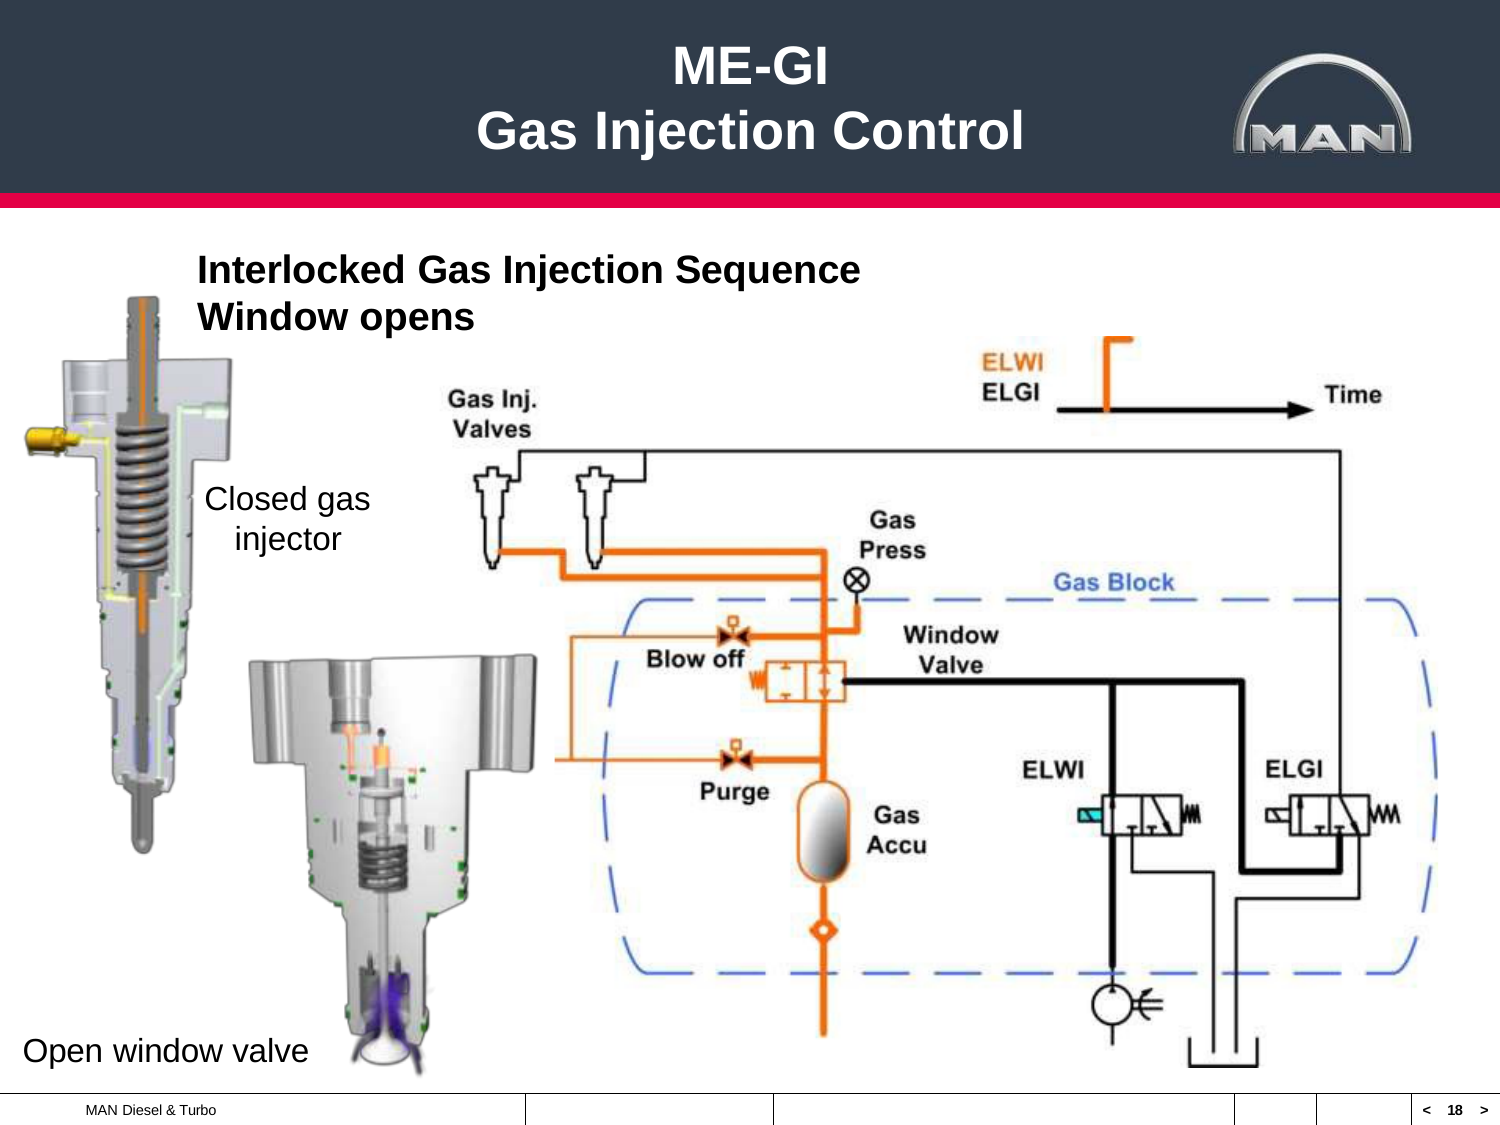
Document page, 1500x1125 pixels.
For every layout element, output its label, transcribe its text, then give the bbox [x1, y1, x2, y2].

text_box [8, 1022, 329, 1079]
text_box [0, 287, 276, 868]
title ME-GI Gas Injection Control [86, 30, 1414, 163]
text_box [365, 336, 1439, 1068]
text_box [238, 649, 555, 1084]
text_box Interlocked Gas Injection Sequence Window opens [195, 243, 869, 341]
text_box Closed gas injector [202, 477, 373, 560]
slide_number < 18 > [1420, 1100, 1492, 1120]
picture [0, 0, 1500, 193]
footer MAN Diesel & Turbo [83, 1100, 221, 1120]
text_box Open window valve [20, 1029, 314, 1072]
